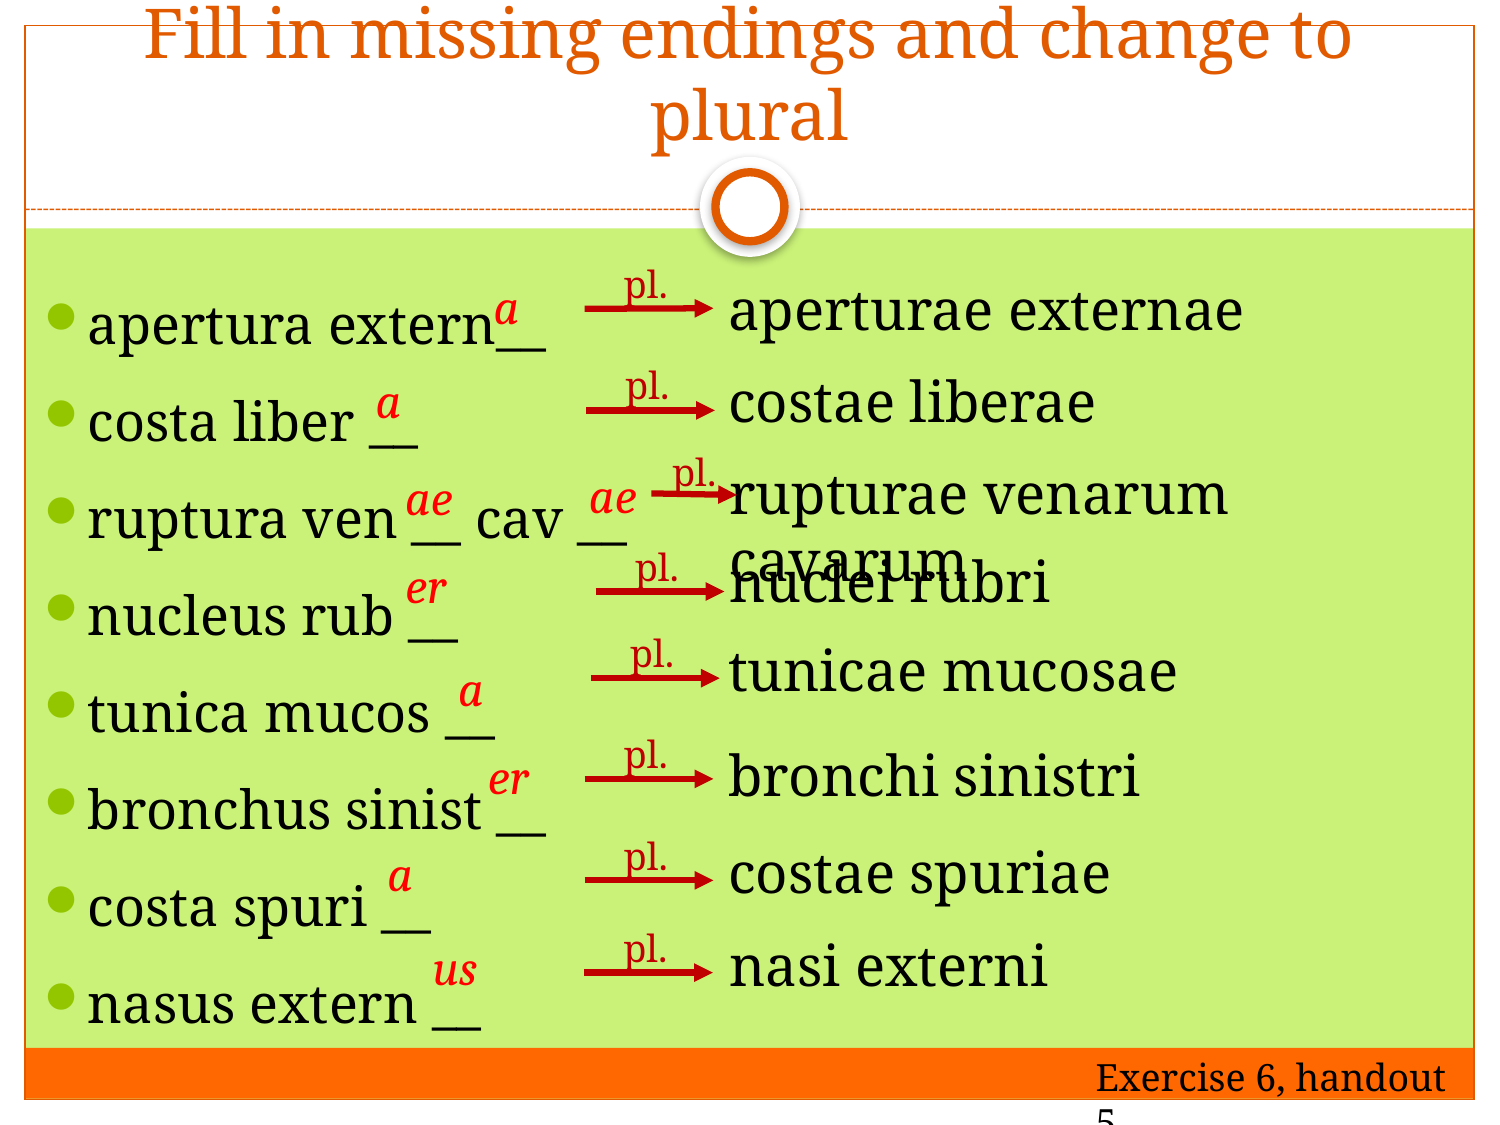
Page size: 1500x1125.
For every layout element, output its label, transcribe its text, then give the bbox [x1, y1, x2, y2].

text_box nasi externi [714, 922, 1294, 1005]
text_box pl. [657, 441, 733, 491]
text_box pl. [609, 825, 684, 878]
title Fill in missing endings and change to plural [49, 37, 1450, 162]
text_box er [390, 546, 461, 622]
text_box a [360, 361, 417, 437]
text_box Exercise 6, handout 5 [1080, 1046, 1471, 1125]
text_box pl. [608, 917, 684, 970]
text_box tunicae mucosae [713, 628, 1293, 711]
text_box pl. [609, 723, 684, 776]
text_box us [417, 927, 493, 1003]
text_box a [443, 648, 499, 724]
text_box costae spuriae [713, 830, 1293, 913]
text_box rupturae venarum cavarum [714, 450, 1471, 601]
text_box bronchi sinistri [713, 733, 1293, 816]
text_box pl. [620, 536, 695, 589]
text_box ae [390, 458, 468, 533]
text_box a [478, 267, 535, 342]
text_box ae [574, 456, 652, 531]
list apertura extern__ costa liber __ ruptura ven __ cav __ nucleus rub __ tunica mucos __ bronchus sinist __ costa spuri __ nasus extern __ [29, 250, 1445, 1047]
text_box er [473, 737, 544, 812]
text_box aperturae externae [713, 267, 1293, 350]
text_box pl. [615, 622, 691, 676]
text_box nuclei rubri [714, 539, 1294, 622]
text_box pl. [609, 253, 684, 306]
text_box a [372, 834, 429, 909]
text_box costae liberae [713, 358, 1293, 442]
text_box pl. [610, 355, 686, 408]
